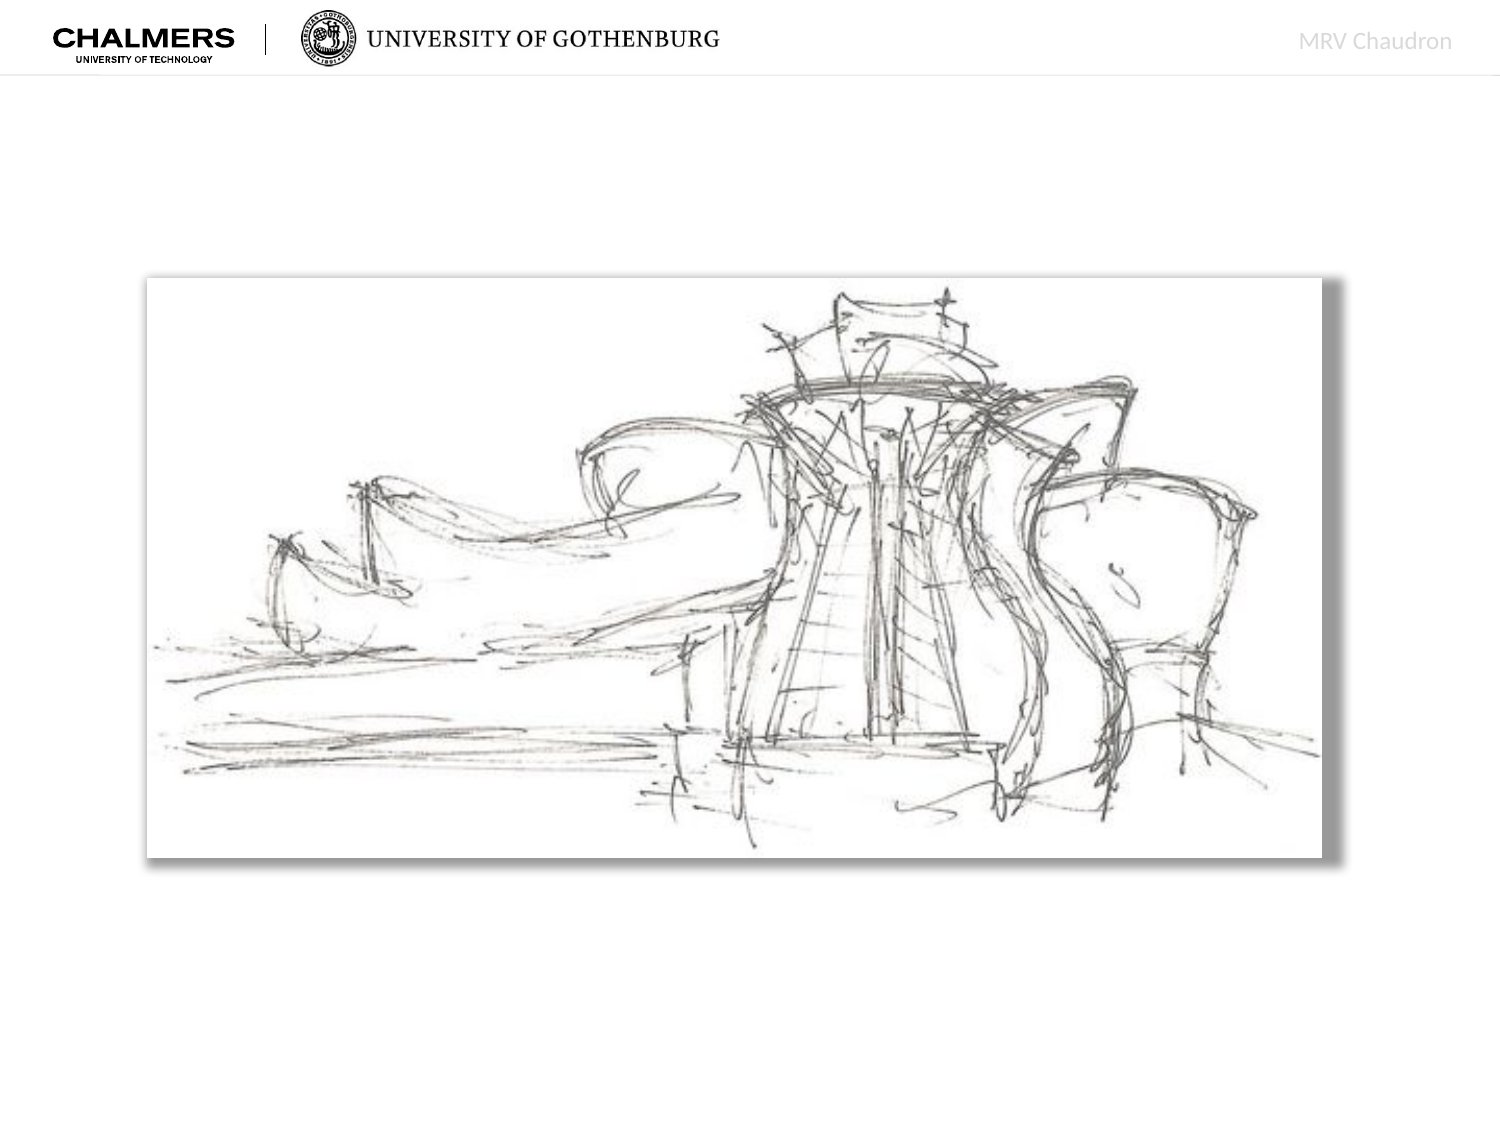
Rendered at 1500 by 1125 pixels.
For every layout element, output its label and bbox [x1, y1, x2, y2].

picture [301, 10, 720, 67]
picture [147, 278, 1322, 858]
